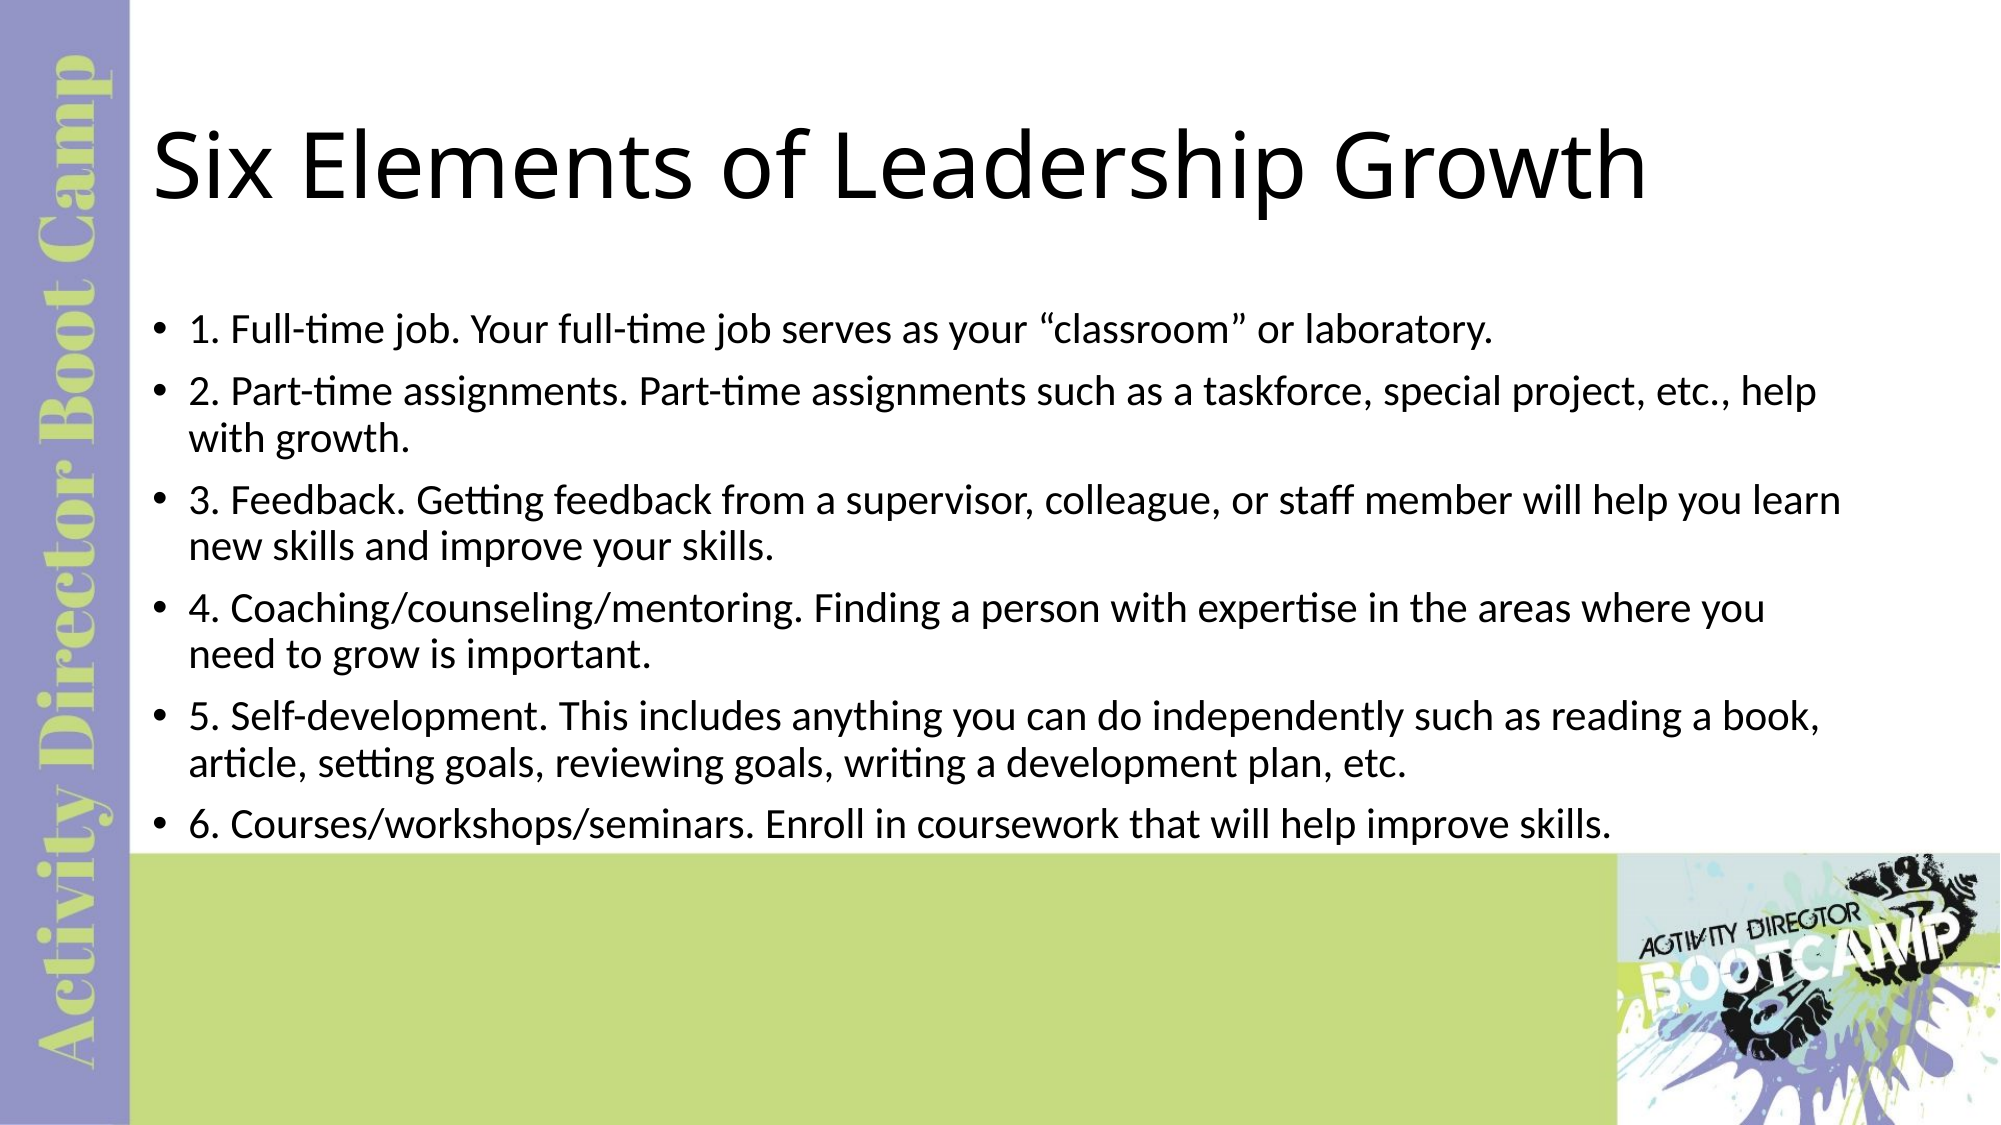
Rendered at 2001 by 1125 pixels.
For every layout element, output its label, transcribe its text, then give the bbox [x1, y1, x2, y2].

list 1. Full-time job. Your full-time job serves as your “classroom” or laboratory. 2. Part-time assignments. Part-time assignments such as a taskforce, special project, etc., help with growth. 3. Feedback. Getting feedback from a supervisor, colleague, or staff member will help you learn new skills and improve your skills. 4. Coaching/counseling/mentoring. Finding a person with expertise in the areas where you need to grow is important. 5. Self-development. This includes anything you can do independently such as reading a book, article, setting goals, reviewing goals, writing a development plan, etc. 6. Courses/workshops/seminars. Enroll in coursework that will help improve skills. [137, 299, 1863, 859]
title Six Elements of Leadership Growth [137, 59, 1863, 278]
picture [0, 0, 2000, 1125]
